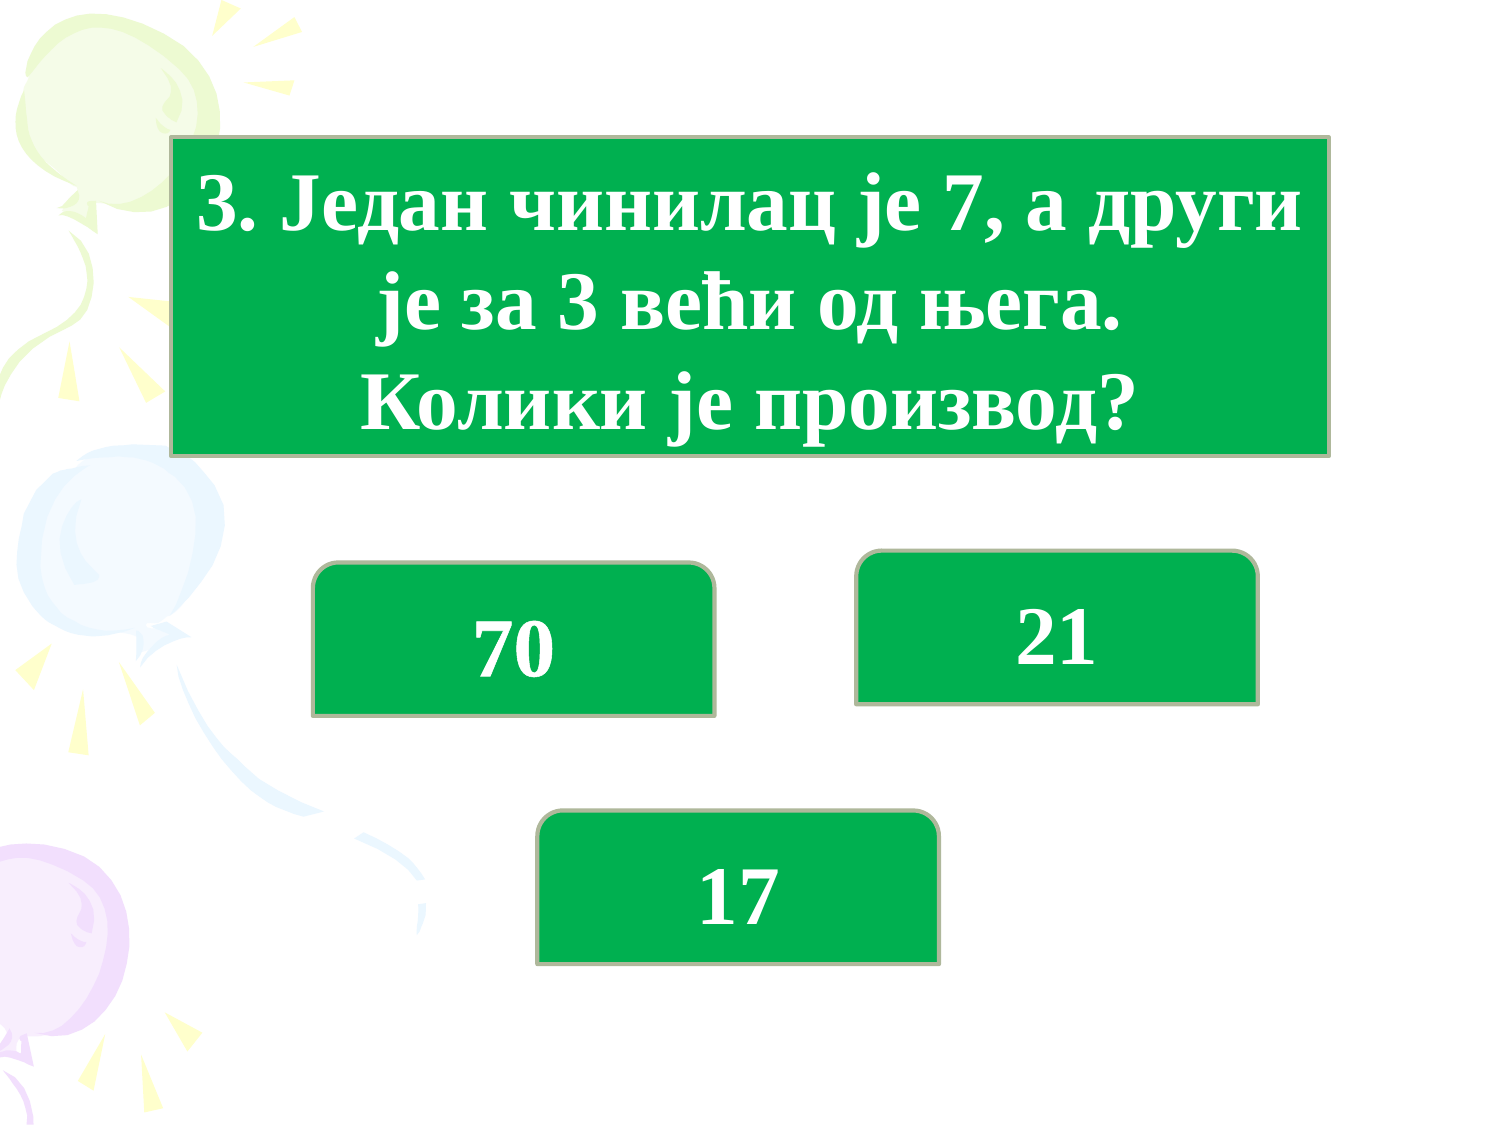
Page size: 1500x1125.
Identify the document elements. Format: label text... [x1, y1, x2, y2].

text_box 70 [310, 560, 717, 718]
text_box 3. Један чинилац је 7, а други је за 3 већи од њега. Колики је производ? [169, 135, 1331, 458]
text_box 21 [854, 548, 1260, 707]
text_box 17 [535, 808, 942, 967]
